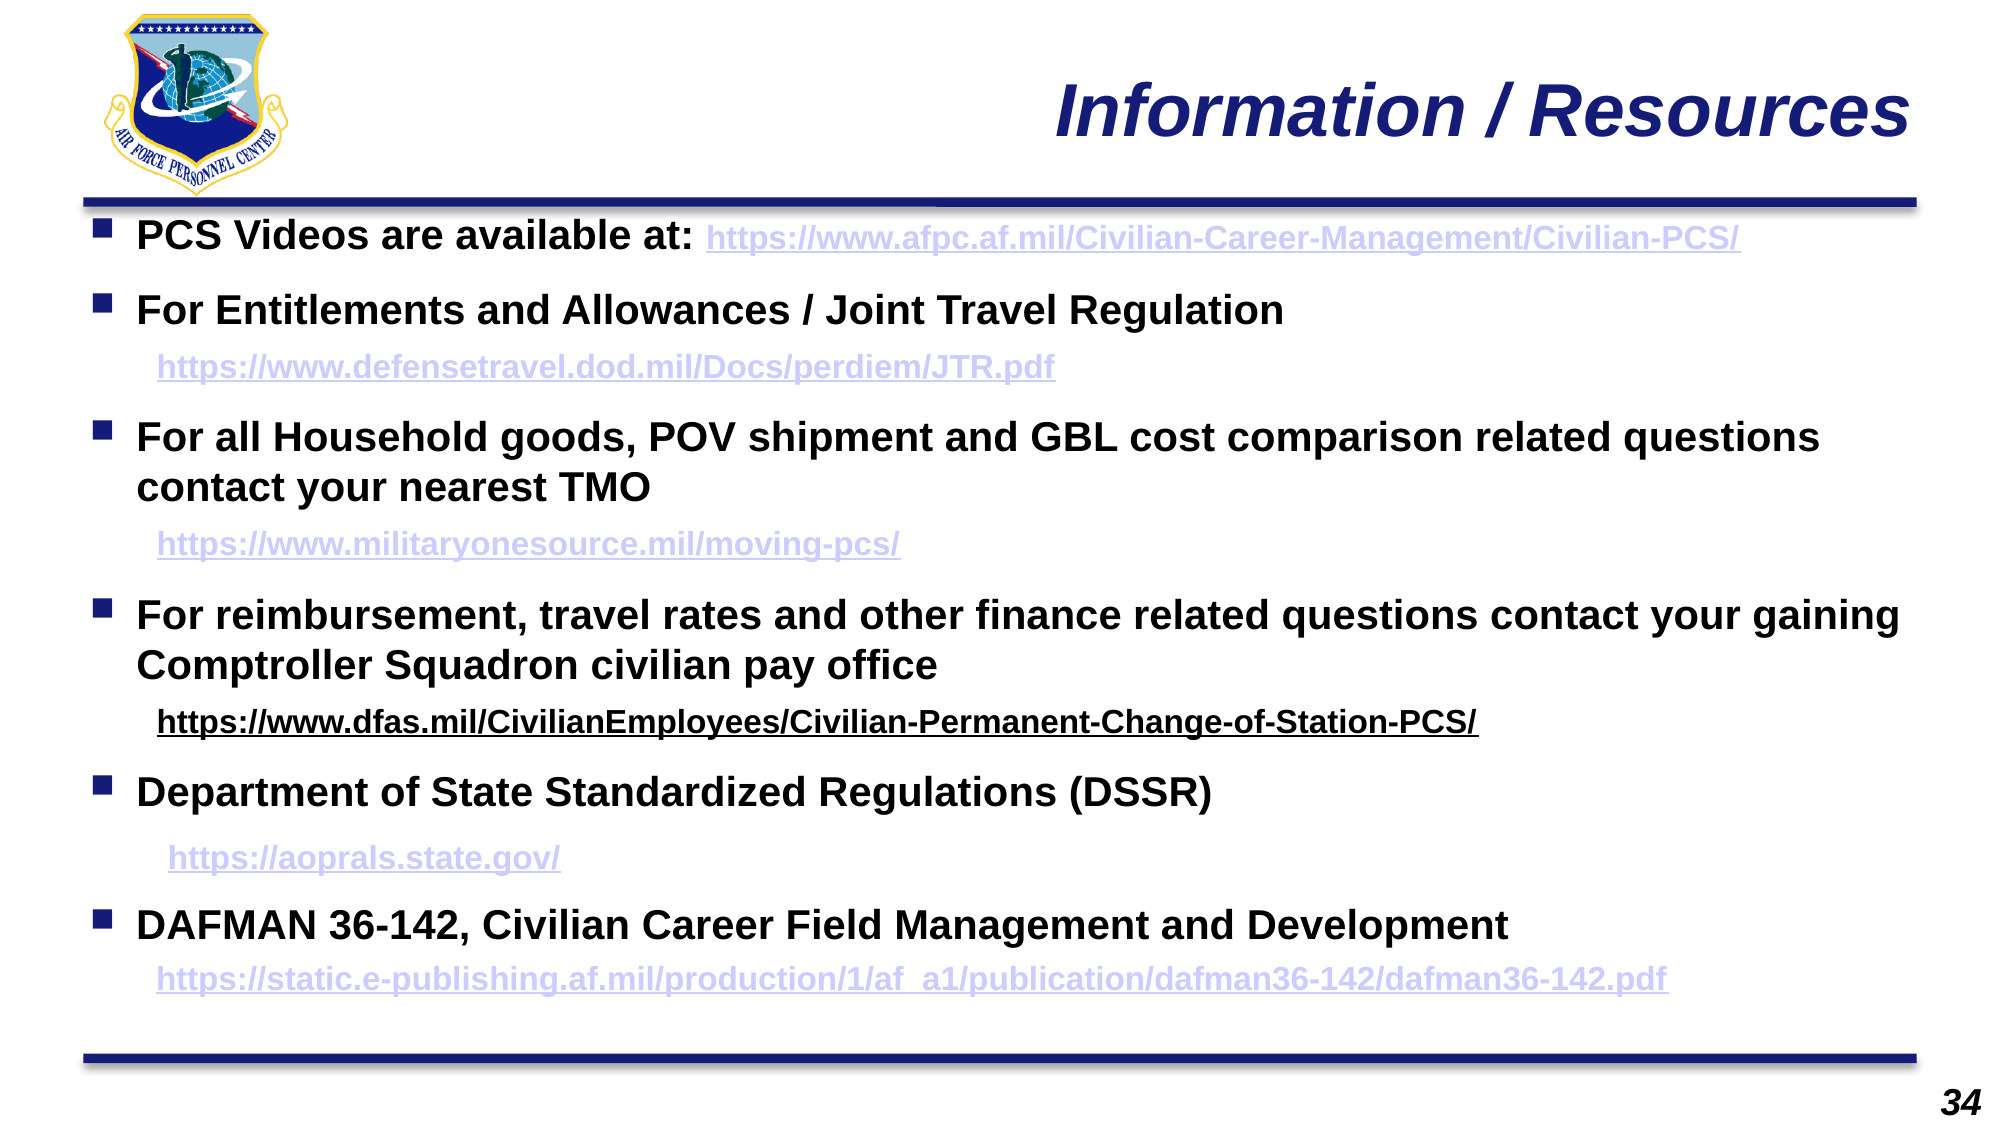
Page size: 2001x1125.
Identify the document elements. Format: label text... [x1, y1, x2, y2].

slide_number 34 [1746, 1070, 1998, 1121]
picture [104, 14, 288, 199]
list PCS Videos are available at: https://www.afpc.af.mil/Civilian-Career-Management/Civilian-PCS/ For Entitlements and Allowances / Joint Travel Regulation https://www.defensetravel.dod.mil/Docs/perdiem/JTR.pdf For all Household goods, POV shipment and GBL cost comparison related questions contact your nearest TMO https://www.militaryonesource.mil/moving-pcs/ For reimbursement, travel rates and other finance related questions contact your gaining Comptroller Squadron civilian pay office https://www.dfas.mil/CivilianEmployees/Civilian-Permanent-Change-of-Station-PCS/ Department of State Standardized Regulations (DSSR) https://aoprals.state.gov/ DAFMAN 36-142, Civilian Career Field Management and Development https://static.e-publishing.af.mil/production/1/af_a1/publication/dafman36-142/dafman36-142.pdf [75, 200, 1929, 1071]
title Information / Resources [812, 24, 1929, 188]
